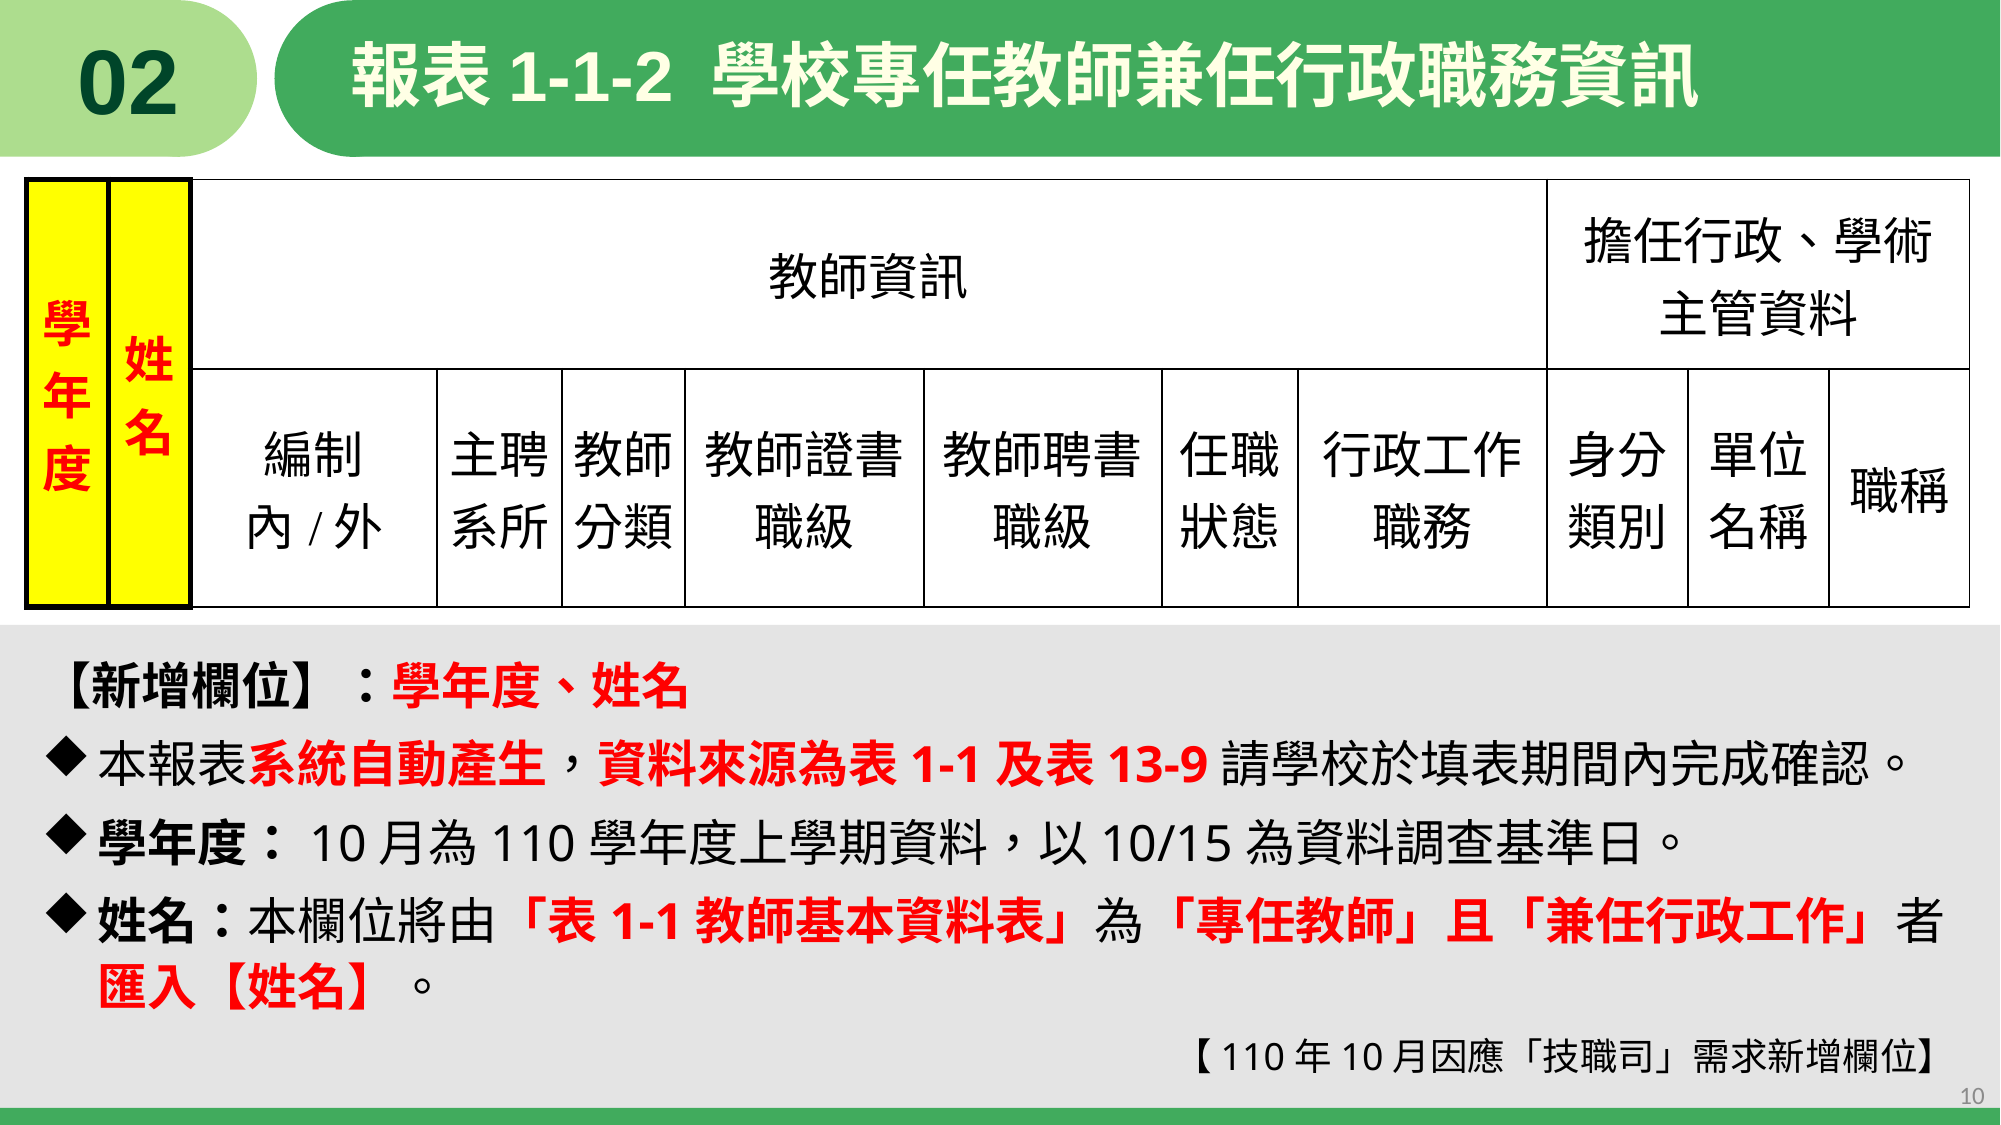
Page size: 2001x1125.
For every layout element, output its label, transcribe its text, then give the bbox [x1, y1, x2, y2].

table_cell 教師分類 [563, 370, 684, 606]
table_header 學年度 [29, 182, 106, 604]
table_header 擔任行政、學術主管資料 [1548, 180, 1969, 368]
table_cell 行政工作職務 [1299, 370, 1546, 606]
table_cell 教師聘書職級 [925, 370, 1161, 606]
table_cell 職稱 [1830, 370, 1969, 606]
list 【新增欄位】：學年度、姓名 本報表系統自動產生，資料來源為表1-1及表13-9請學校於填表期間內完成確認。 學年度：10月為110學年度上學期資料，以10/15為資料調查基準日。 姓名：本欄位將由「表1-1教師基本資料表」為「專任教師」且「兼任行政工作」者匯入【姓名】。 【110年10月因應「技職司」需求新增欄位】 [26, 640, 1970, 1125]
list 02 [0, 0, 257, 157]
table_cell 任職狀態 [1163, 370, 1297, 606]
slide_number 10 [1878, 1065, 2000, 1125]
table_header 教師資訊 [193, 180, 1546, 368]
table_cell 身分類別 [1548, 370, 1687, 606]
table_cell 編制內/外 [193, 370, 436, 606]
table_cell 教師證書職級 [686, 370, 923, 606]
table_cell 單位名稱 [1689, 370, 1828, 606]
title 報表1-1-2 學校專任教師兼任行政職務資訊 [335, 0, 1970, 157]
table_cell 主聘系所 [438, 370, 561, 606]
table_header 姓名 [111, 182, 188, 604]
